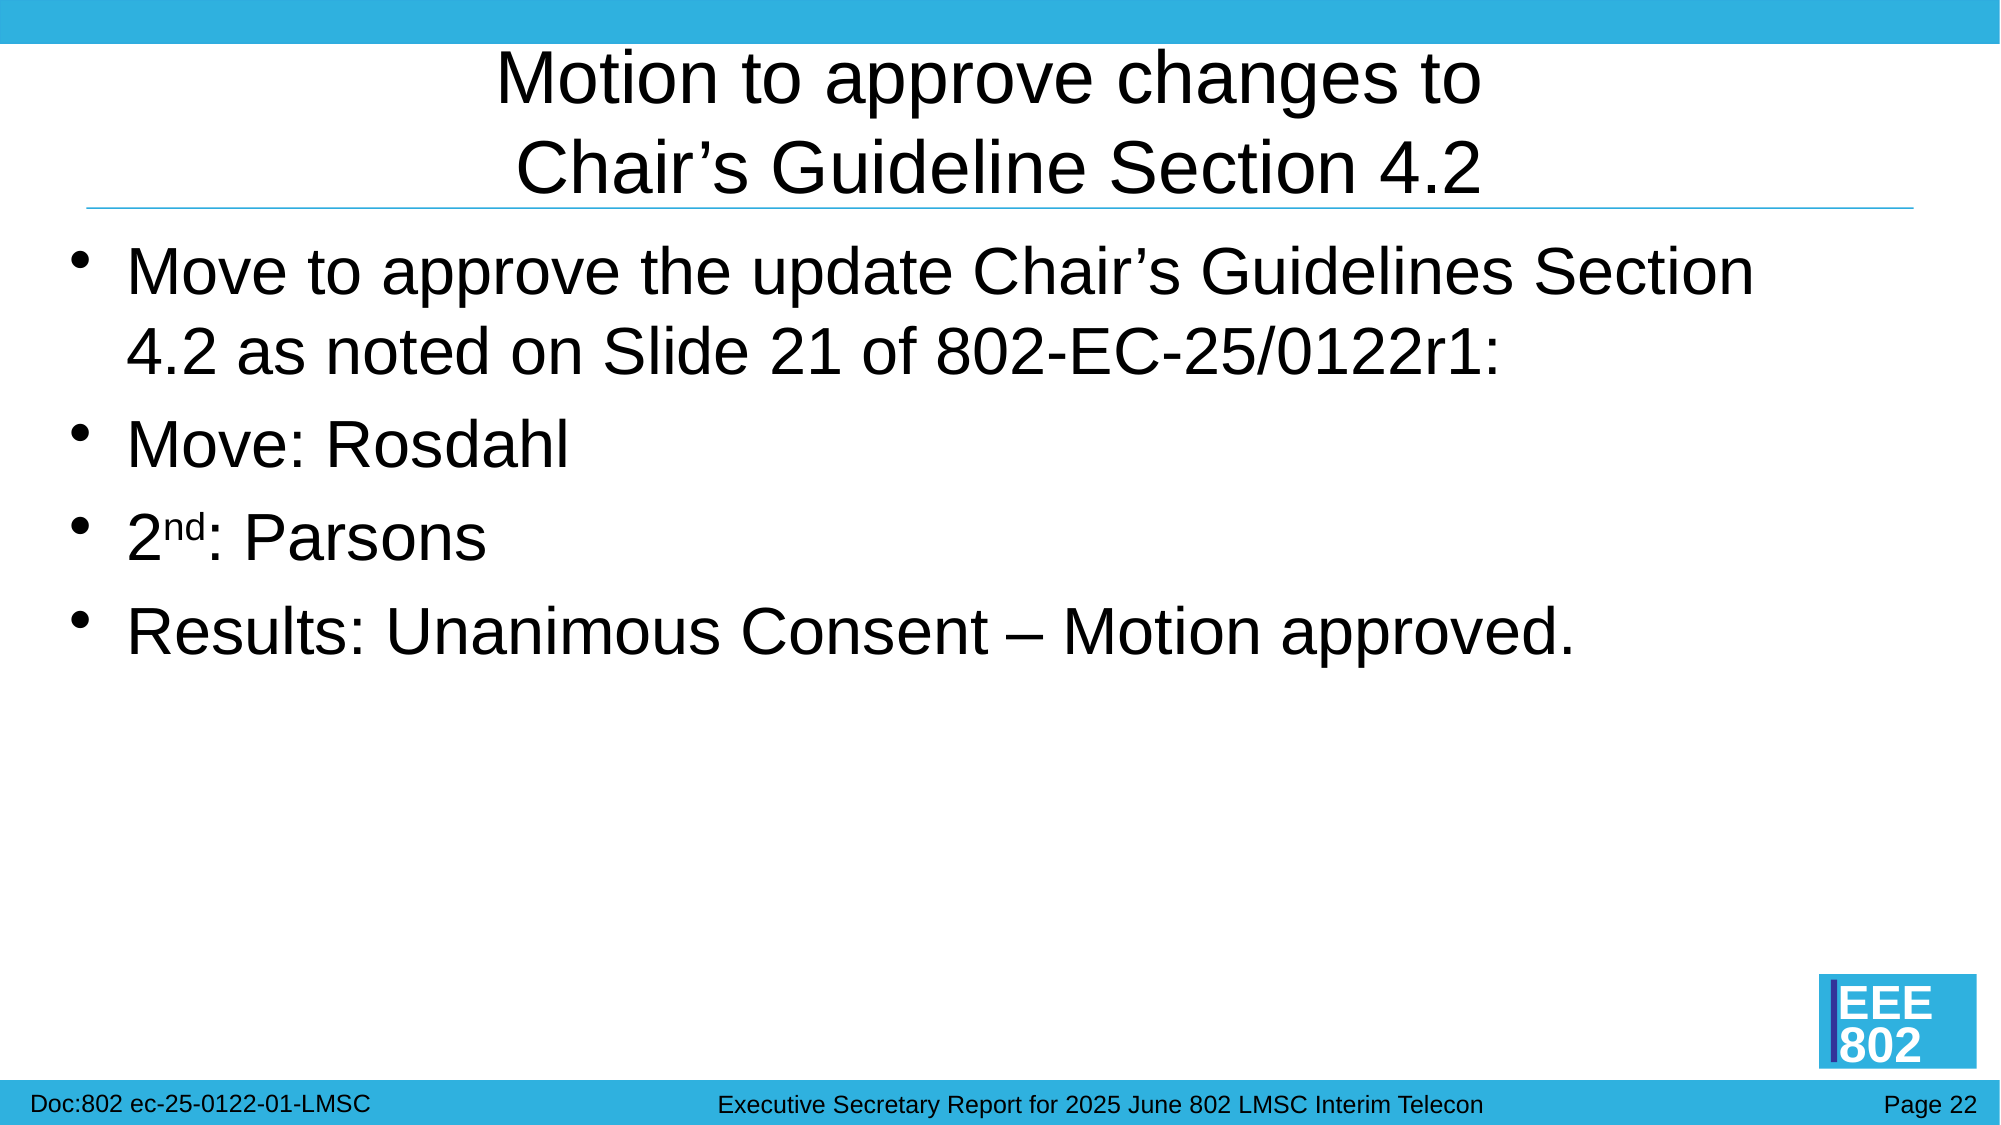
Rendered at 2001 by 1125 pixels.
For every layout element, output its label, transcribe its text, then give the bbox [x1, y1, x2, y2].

list Move to approve the update Chair’s Guidelines Section 4.2 as noted on Slide 21 of 802-EC-25/0122r1: Move: Rosdahl 2nd: Parsons Results: Unanimous Consent – Motion approved. [54, 220, 1855, 963]
title Motion to approve changes to Chair’s Guideline Section 4.2 [99, 37, 1900, 200]
